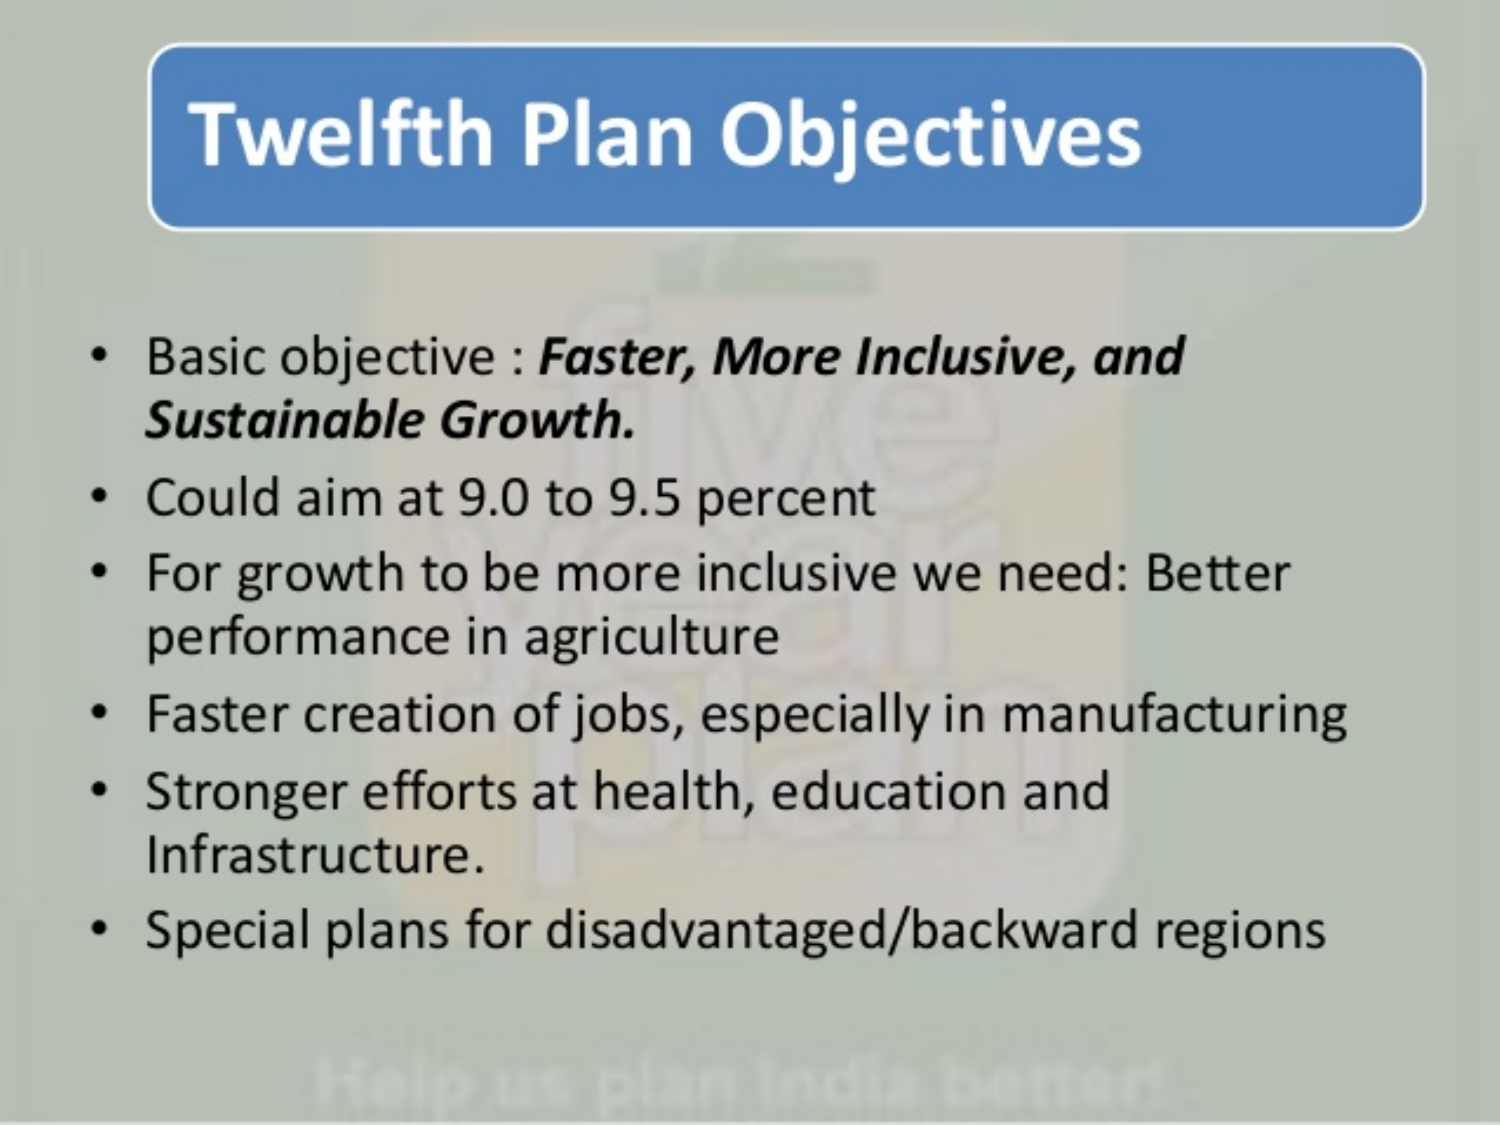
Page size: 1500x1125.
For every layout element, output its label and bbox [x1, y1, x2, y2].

list [0, 0, 1500, 1125]
